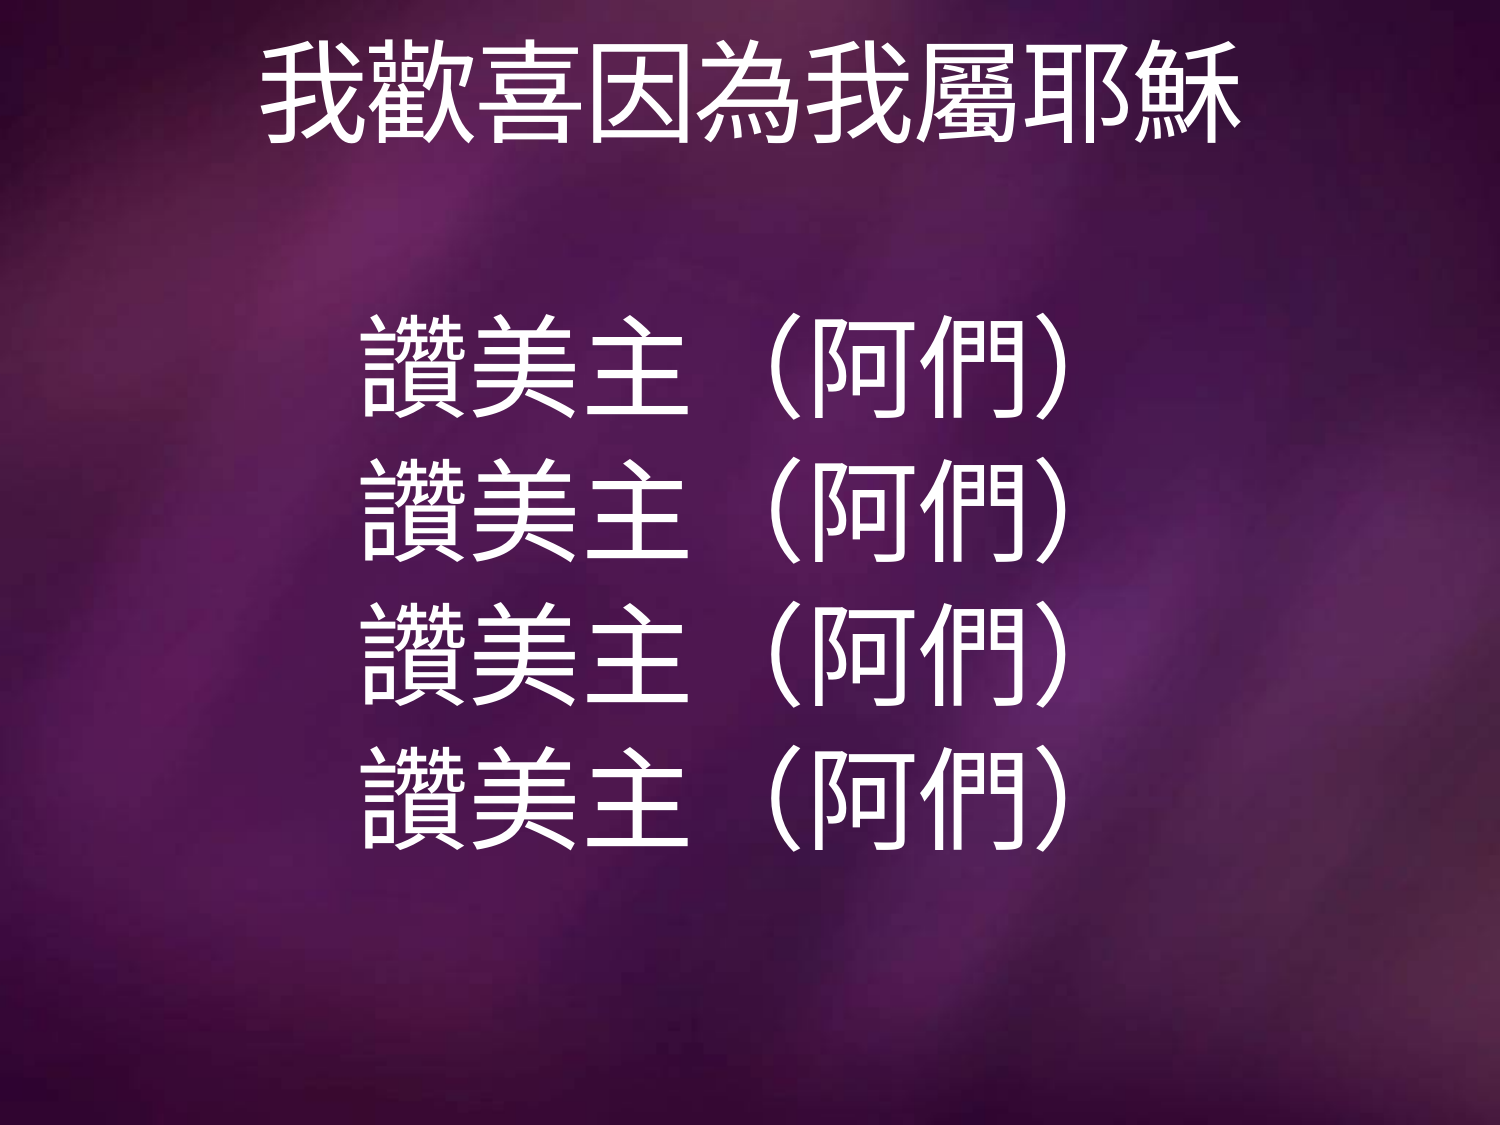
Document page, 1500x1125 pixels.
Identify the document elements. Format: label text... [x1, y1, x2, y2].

picture [0, 0, 1500, 1125]
list 讚美主（阿們） 讚美主（阿們） 讚美主（阿們） 讚美主（阿們） [62, 312, 1438, 886]
title 我歡喜因為我屬耶穌 [62, 37, 1438, 161]
